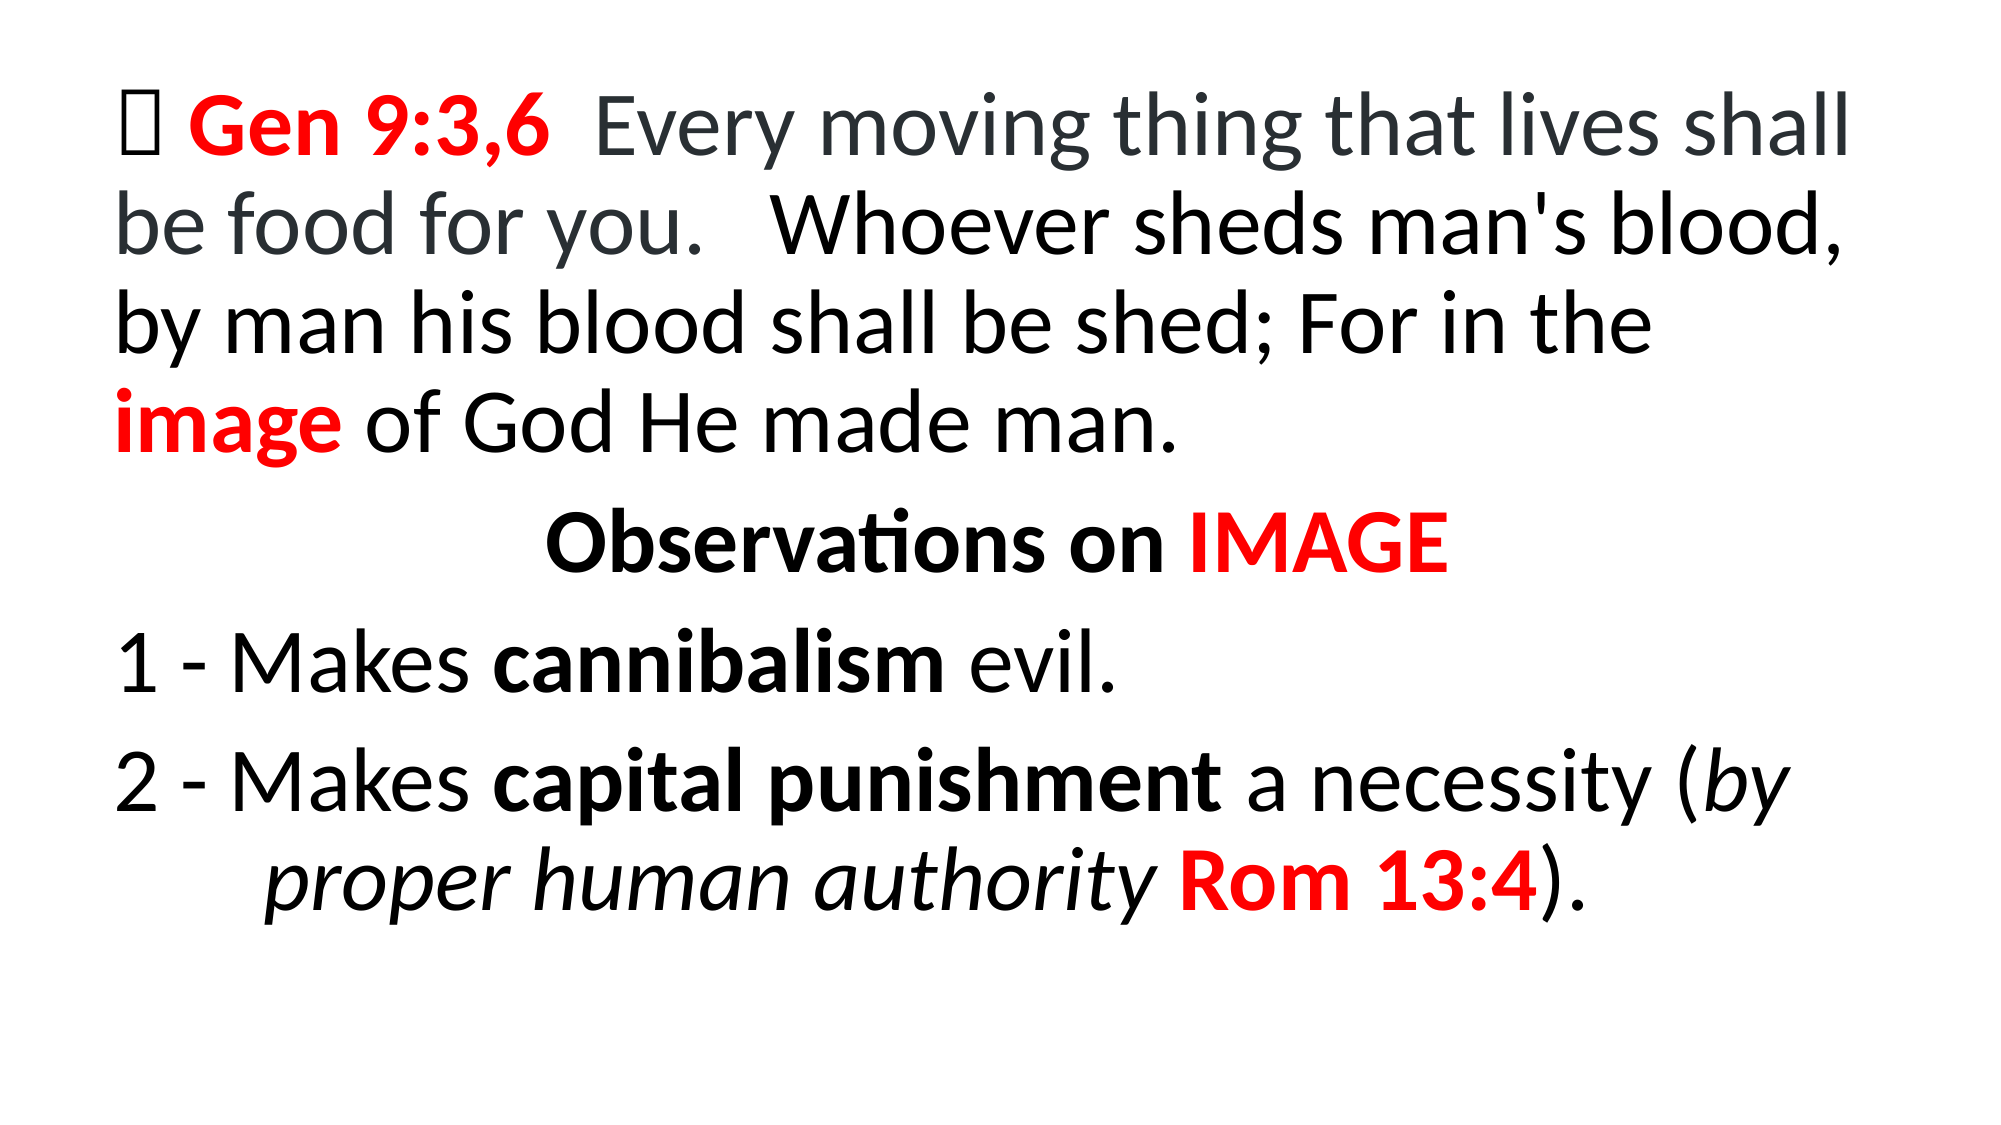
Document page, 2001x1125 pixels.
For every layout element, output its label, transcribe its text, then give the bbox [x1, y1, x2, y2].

subtitle  Gen 9:3,6 Every moving thing that lives shall be food for you. Whoever sheds man's blood, by man his blood shall be shed; For in the image of God He made man. Observations on IMAGE 1 - Makes cannibalism evil. 2 - Makes capital punishment a necessity (by proper human authority Rom 13:4). [98, 69, 1899, 1045]
